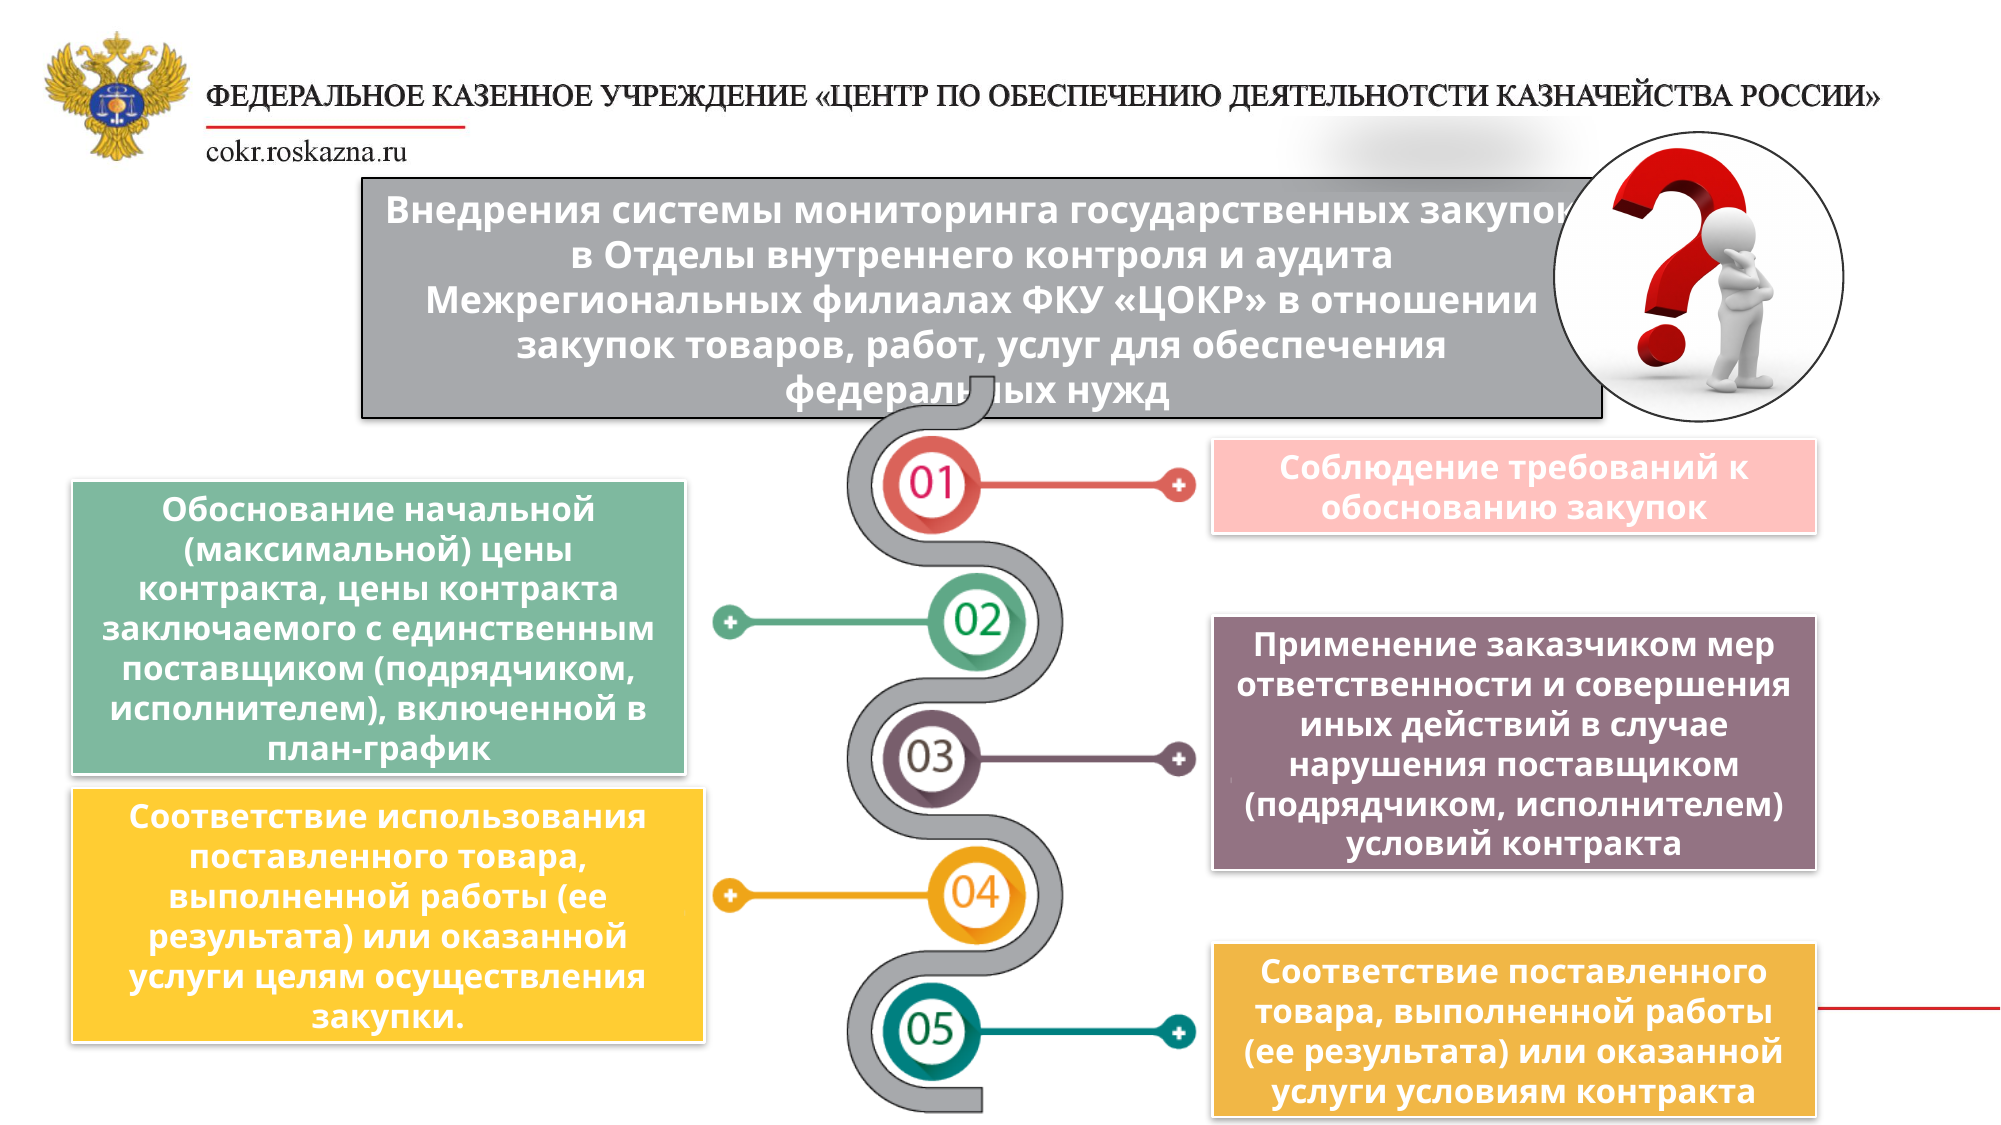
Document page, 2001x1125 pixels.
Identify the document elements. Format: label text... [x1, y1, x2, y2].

text_box Соответствие использования поставленного товара, выполненной работы (ее результата) или оказанной услуги целям осуществления закупки. [71, 787, 679, 1043]
text_box Соответствие поставленного товара, выполненной работы (ее результата) или оказанной услуги условиям контракта [1234, 942, 1817, 1118]
picture [0, 0, 2001, 1125]
text_box Обоснование начальной (максимальной) цены контракта, цены контракта заключаемого с единственным поставщиком (подрядчиком, исполнителем), включенной в план-график [71, 480, 679, 775]
text_box Применение заказчиком мер ответственности и совершения иных действий в случае нарушения поставщиком (подрядчиком, исполнителем) условий контракта [1236, 615, 1817, 871]
text_box Соблюдение требований к обоснованию закупок [1236, 438, 1817, 534]
text_box Внедрения системы мониторинга государственных закупок в Отделы внутреннего контроля и аудита Межрегиональных филиалах ФКУ «ЦОКР» в отношении закупок товаров, работ, услуг для обеспечения федеральных нужд [361, 178, 1548, 419]
